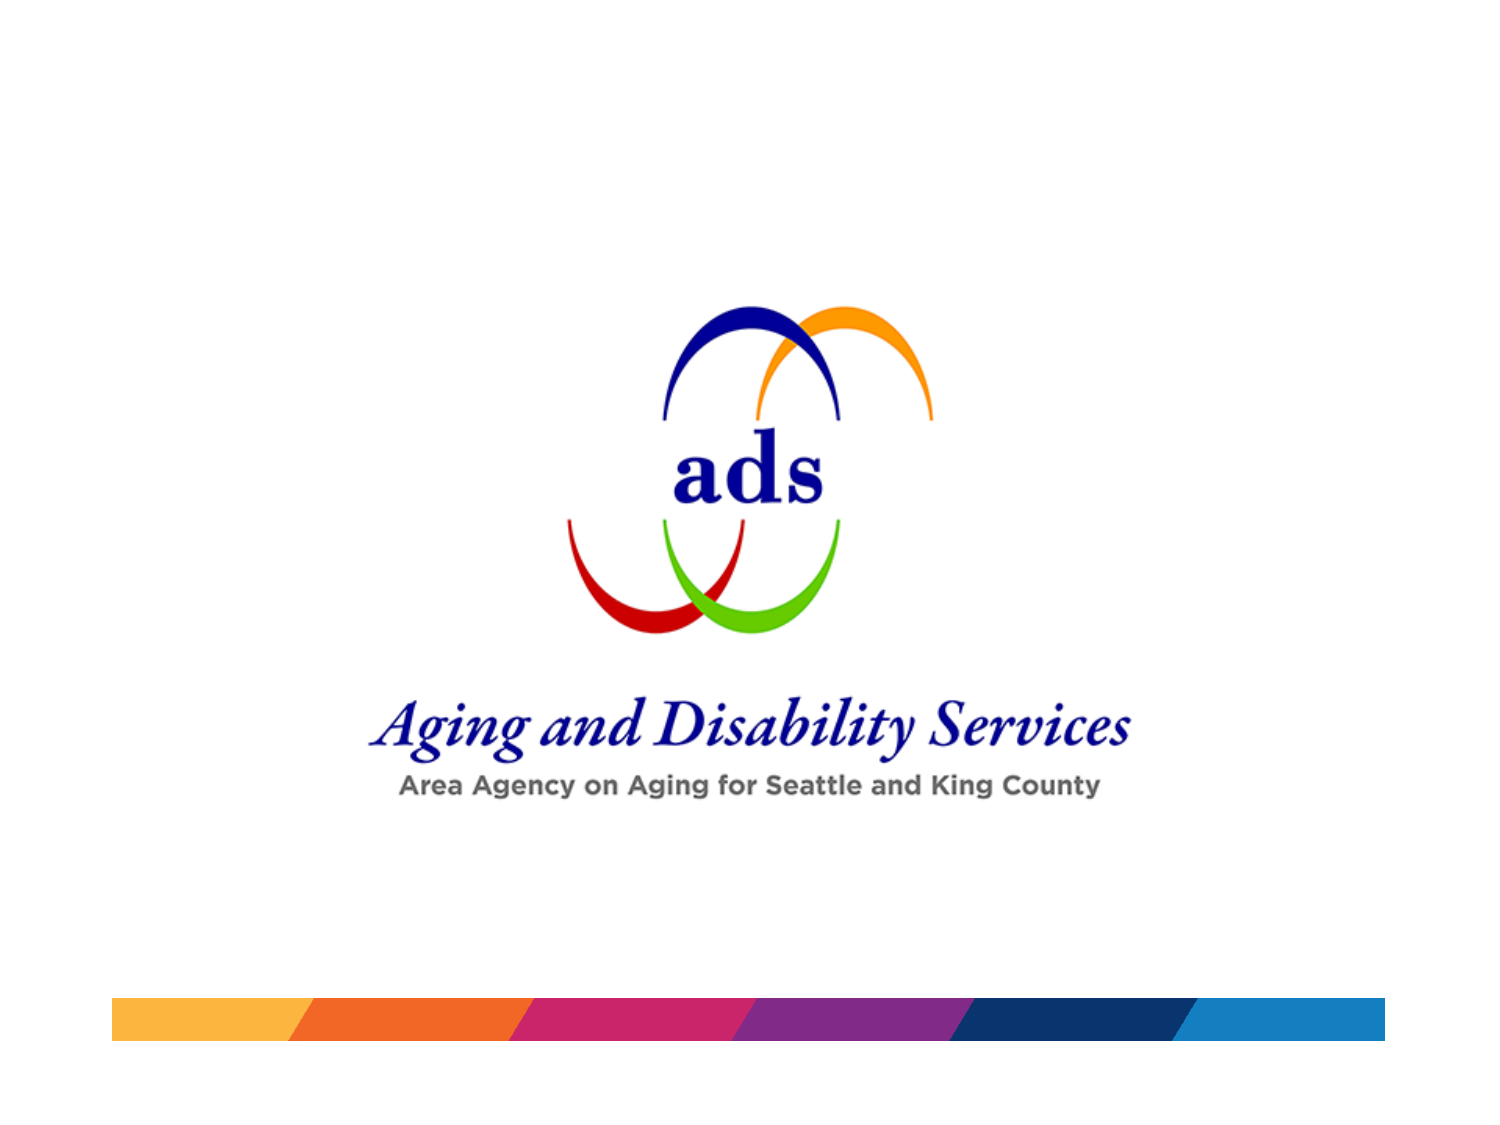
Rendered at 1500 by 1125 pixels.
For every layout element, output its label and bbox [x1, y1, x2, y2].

picture [359, 257, 1142, 846]
picture [112, 998, 1385, 1041]
